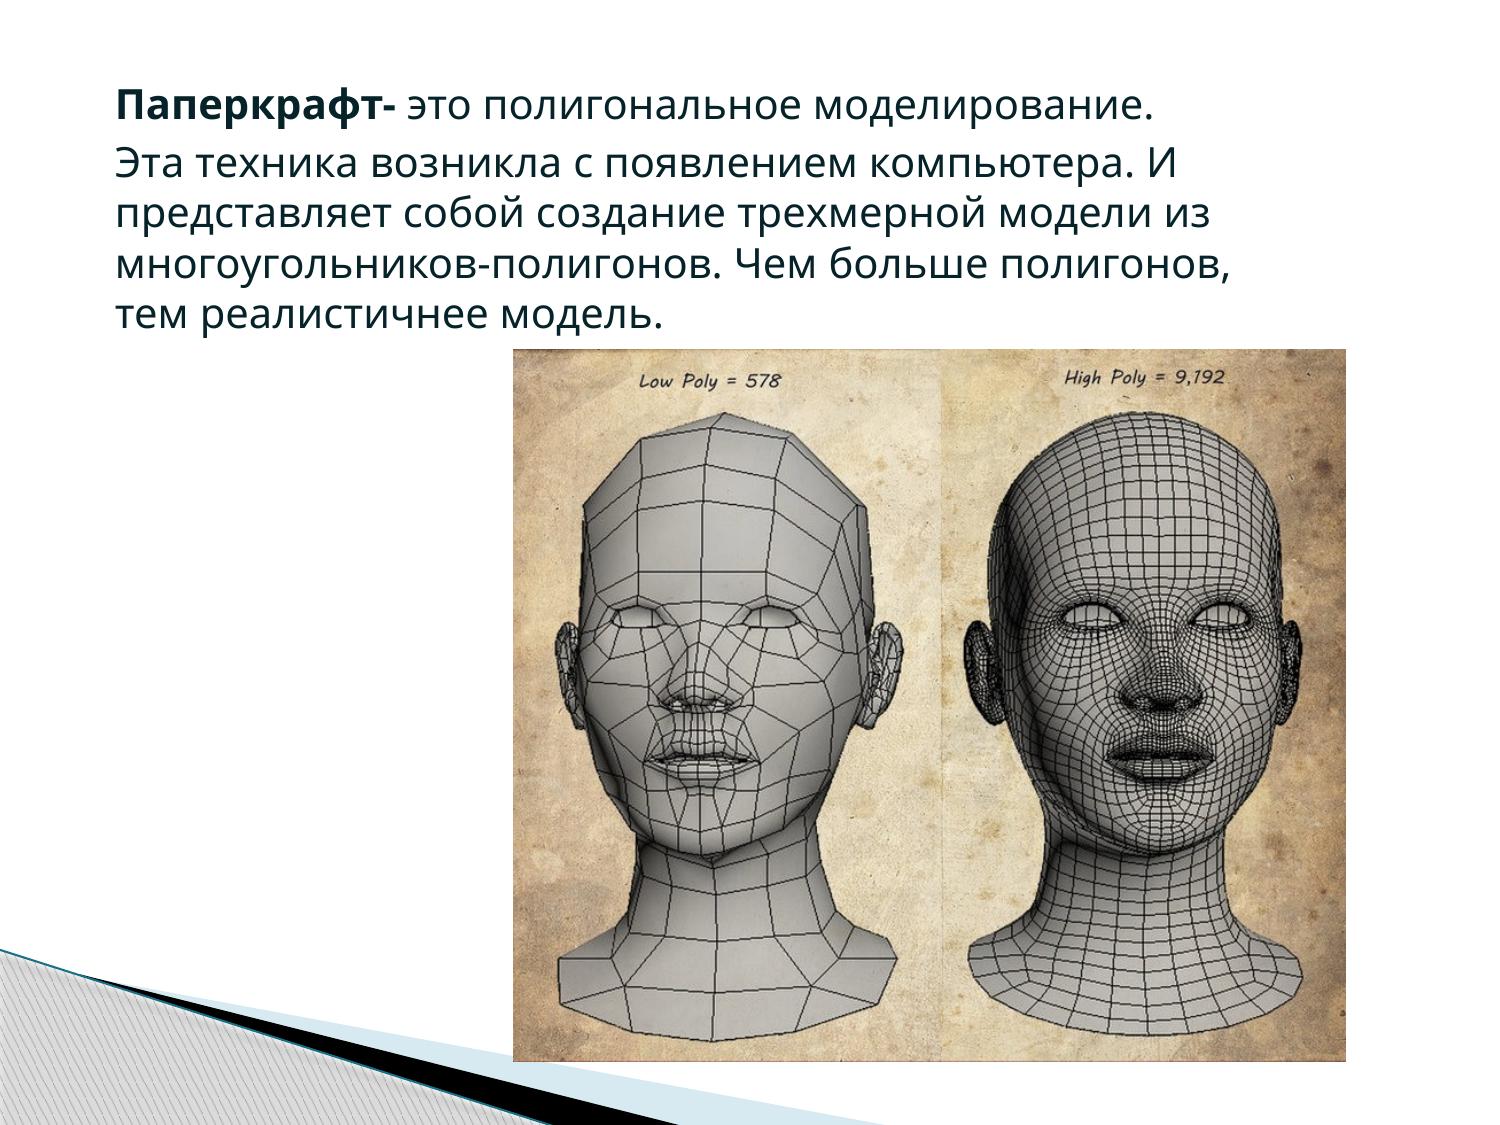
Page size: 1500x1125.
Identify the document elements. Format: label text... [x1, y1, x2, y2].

picture [513, 349, 1347, 1062]
list Паперкрафт- это полигональное моделирование. Эта техника возникла с появлением компьютера. И представляет собой создание трехмерной модели из многоугольников-полигонов. Чем больше полигонов, тем реалистичнее модель. [82, 70, 1254, 422]
